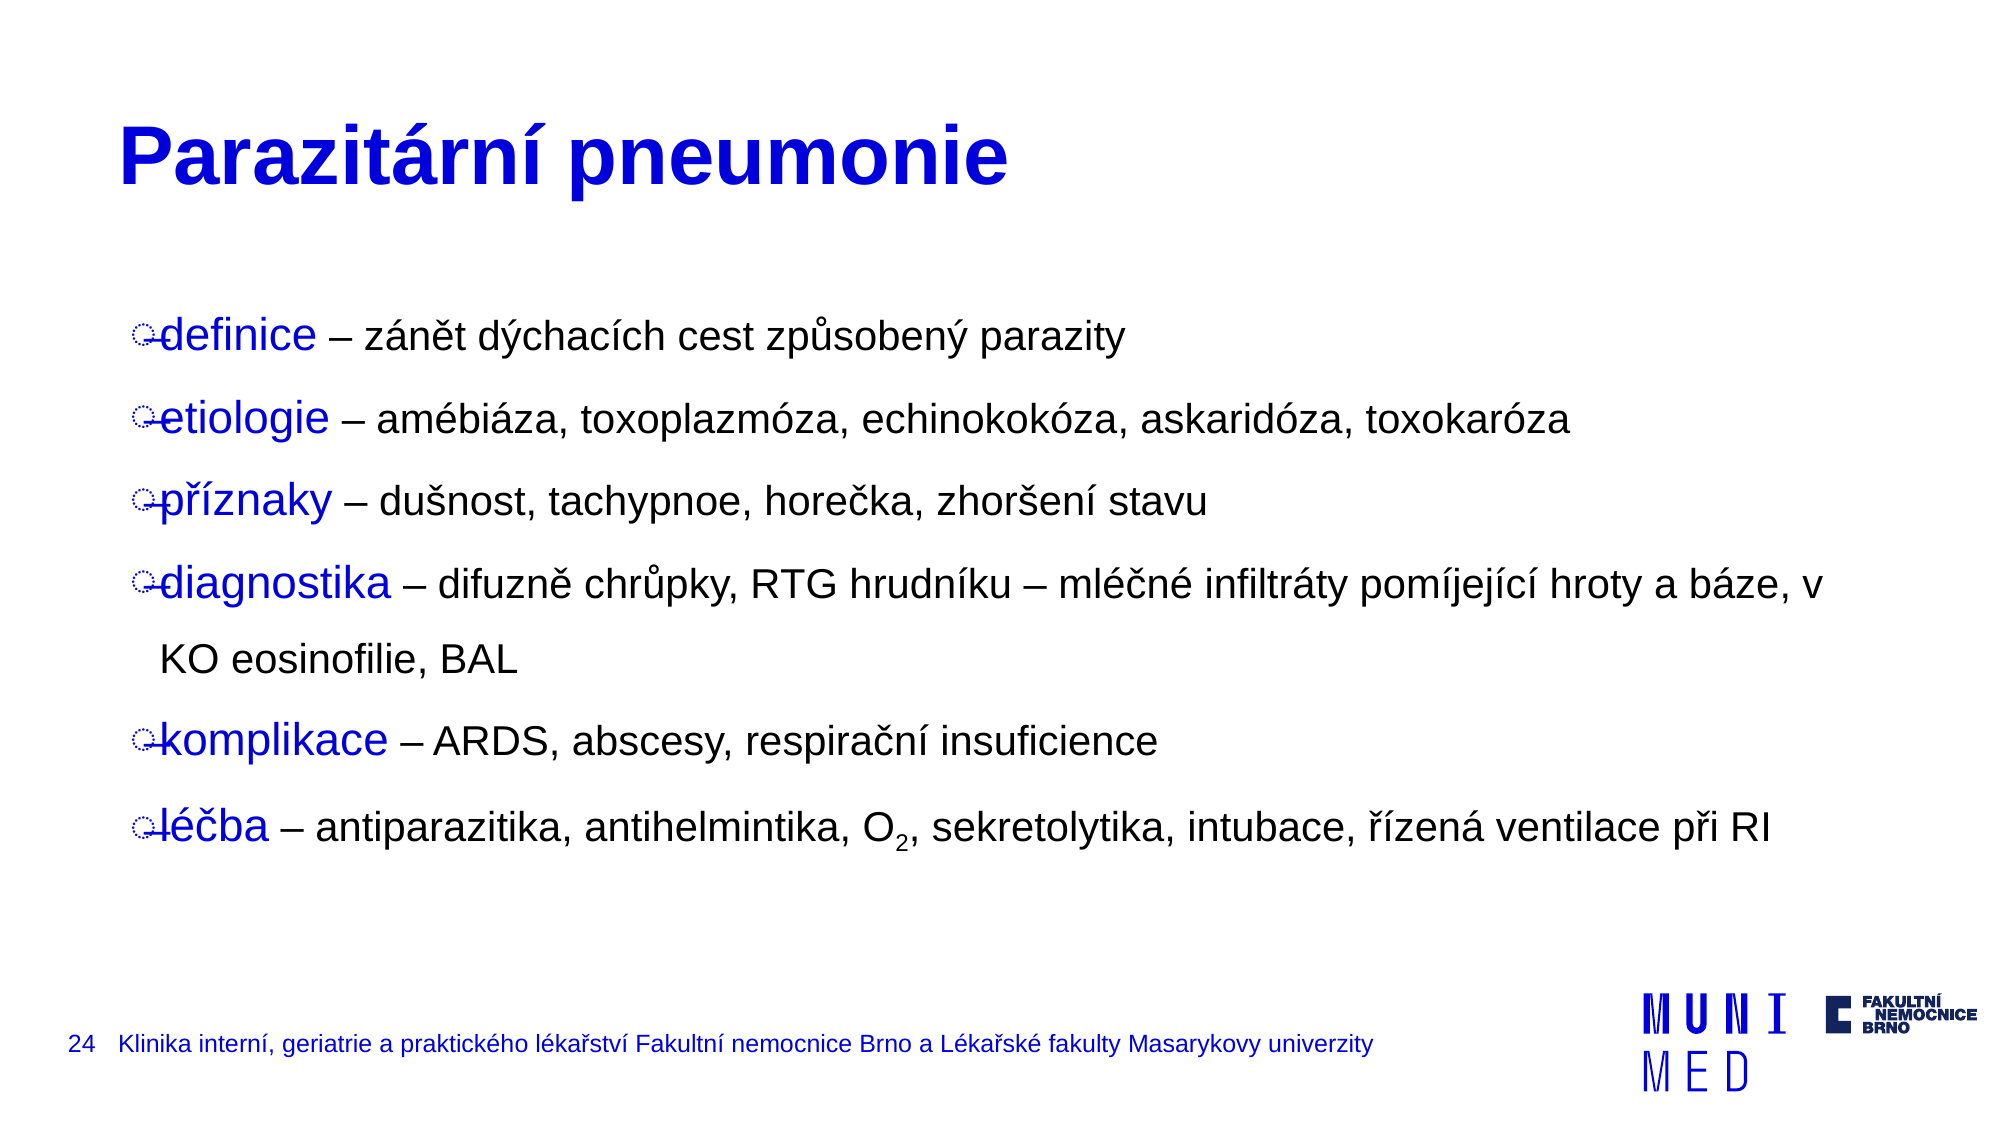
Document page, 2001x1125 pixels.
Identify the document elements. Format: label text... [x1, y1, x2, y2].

slide_number 24 [67, 1021, 110, 1063]
footer Klinika interní, geriatrie a praktického lékařství Fakultní nemocnice Brno a Lékařské fakulty Masarykovy univerzity [118, 1021, 1418, 1063]
title Parazitární pneumonie [118, 118, 1883, 193]
list definice – zánět dýchacích cest způsobený parazity etiologie – amébiáza, toxoplazmóza, echinokokóza, askaridóza, toxokaróza příznaky – dušnost, tachypnoe, horečka, zhoršení stavu diagnostika – difuzně chrůpky, RTG hrudníku – mléčné infiltráty pomíjející hroty a báze, v KO eosinofilie, BAL komplikace – ARDS, abscesy, respirační insuficience léčba – antiparazitika, antihelmintika, O2, sekretolytika, intubace, řízená ventilace při RI [118, 277, 1883, 957]
